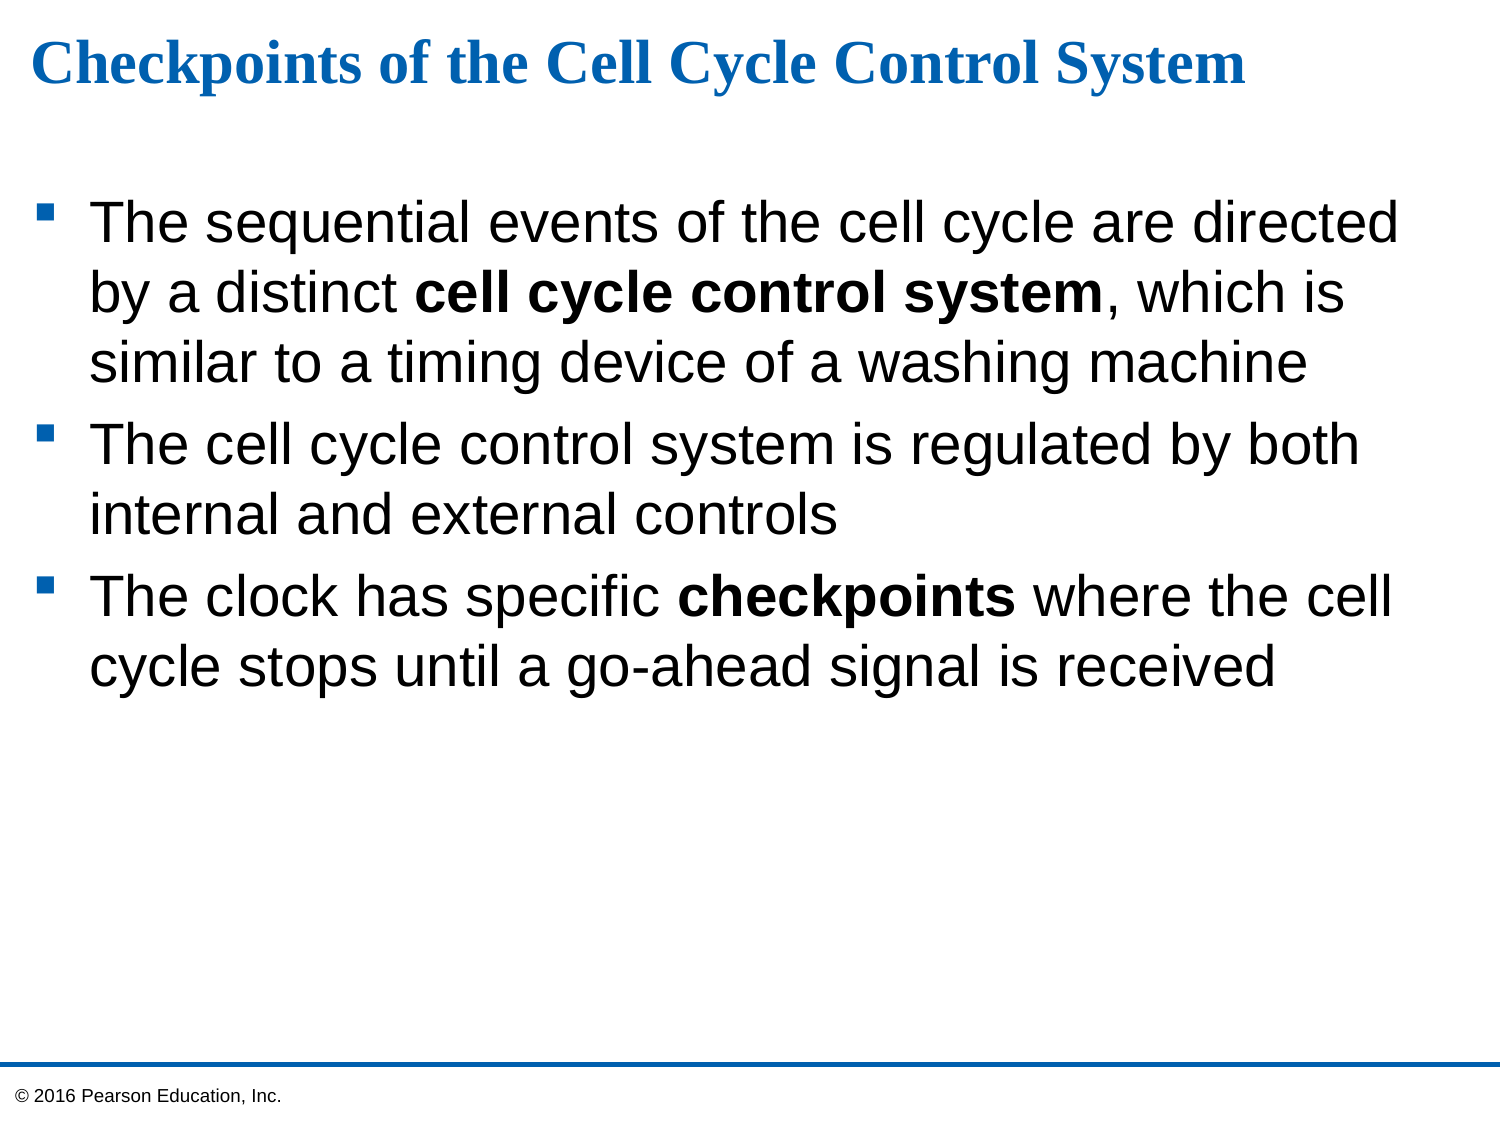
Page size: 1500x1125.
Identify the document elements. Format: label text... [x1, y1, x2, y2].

list The sequential events of the cell cycle are directed by a distinct cell cycle control system, which is similar to a timing device of a washing machine The cell cycle control system is regulated by both internal and external controls The clock has specific checkpoints where the cell cycle stops until a go-ahead signal is received [23, 184, 1464, 1043]
title Checkpoints of the Cell Cycle Control System [29, 29, 1470, 165]
footer © 2016 Pearson Education, Inc. [0, 1064, 507, 1125]
